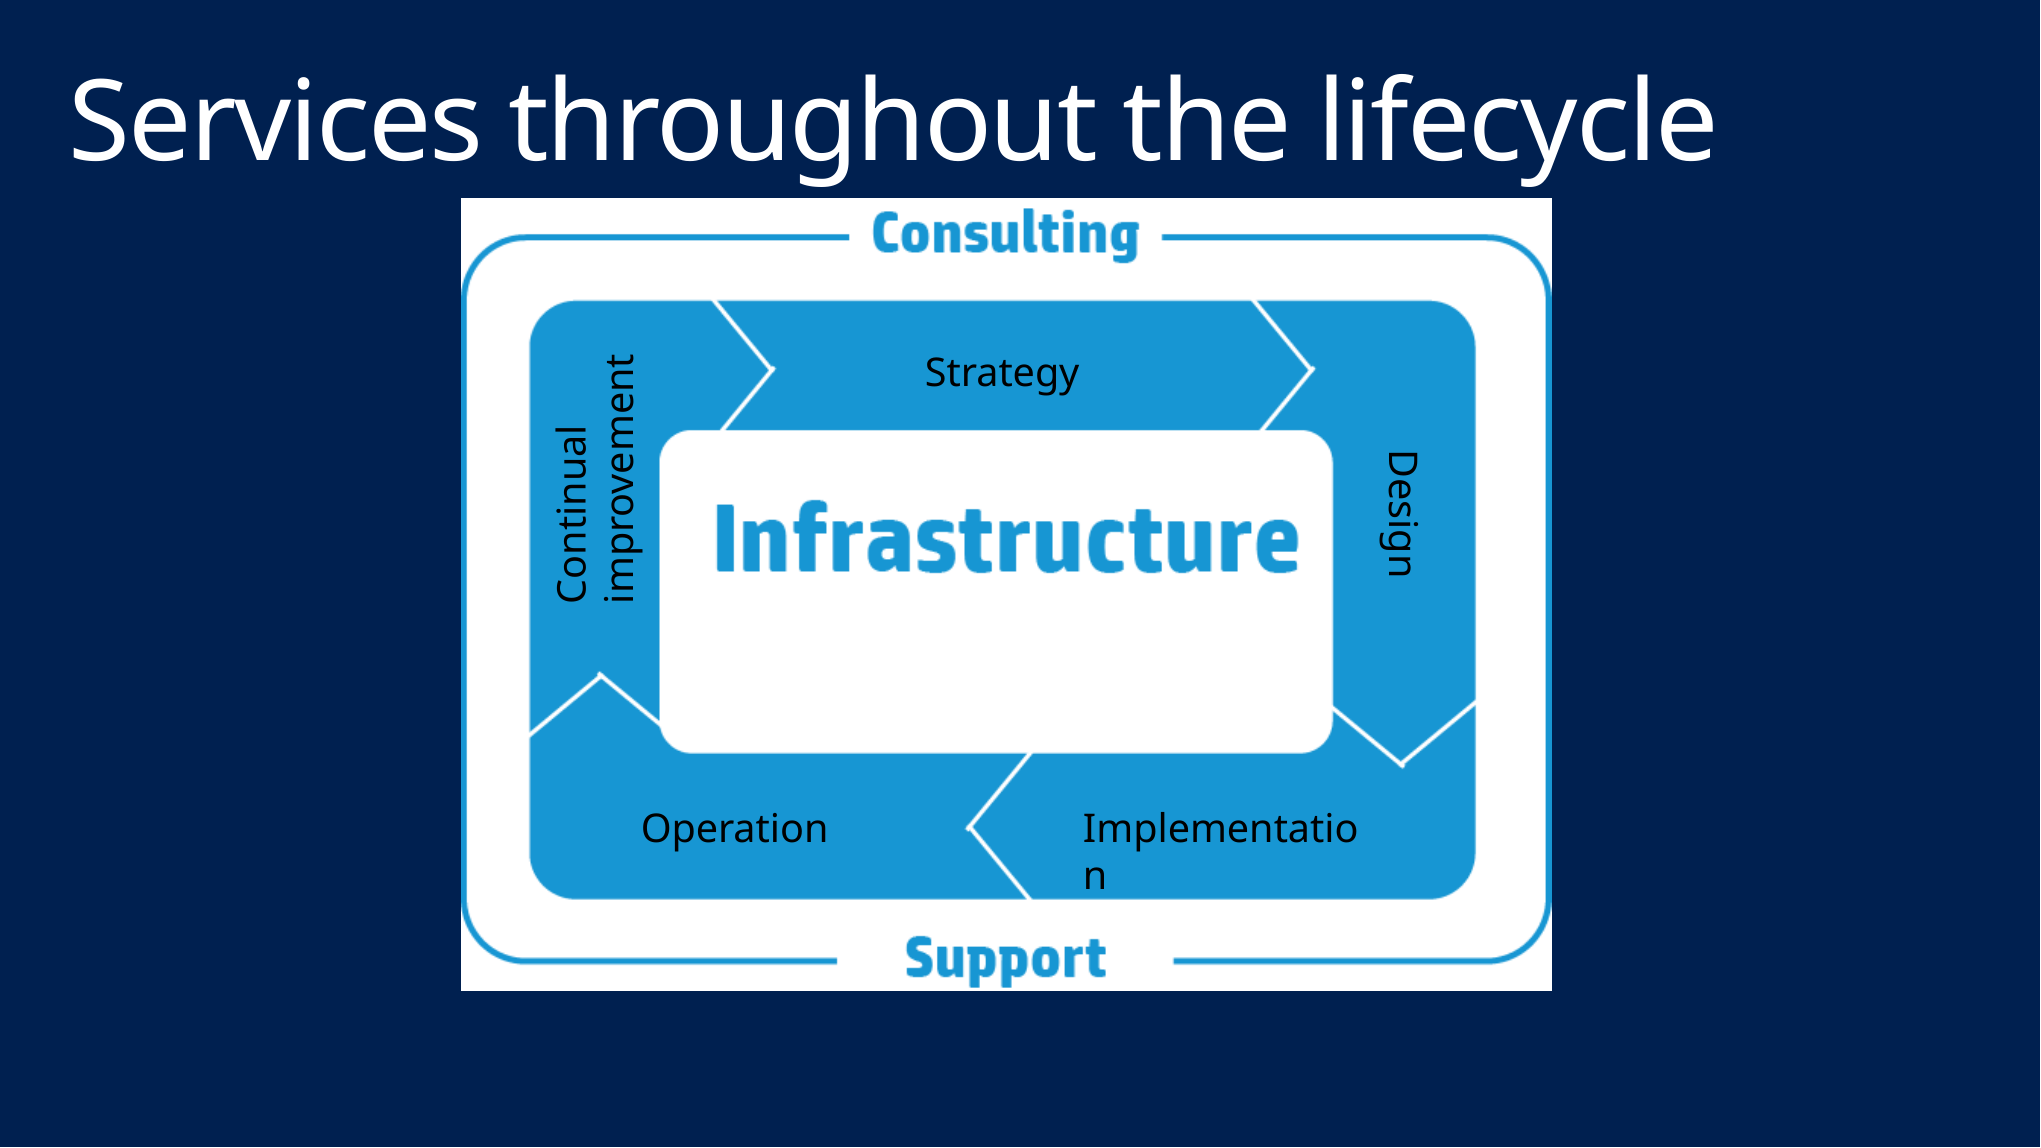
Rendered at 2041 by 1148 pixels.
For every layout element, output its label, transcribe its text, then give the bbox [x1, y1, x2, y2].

text_box Continual improvement [538, 107, 649, 198]
title Services throughout the lifecycle [45, 48, 1996, 200]
picture [460, 198, 1552, 991]
